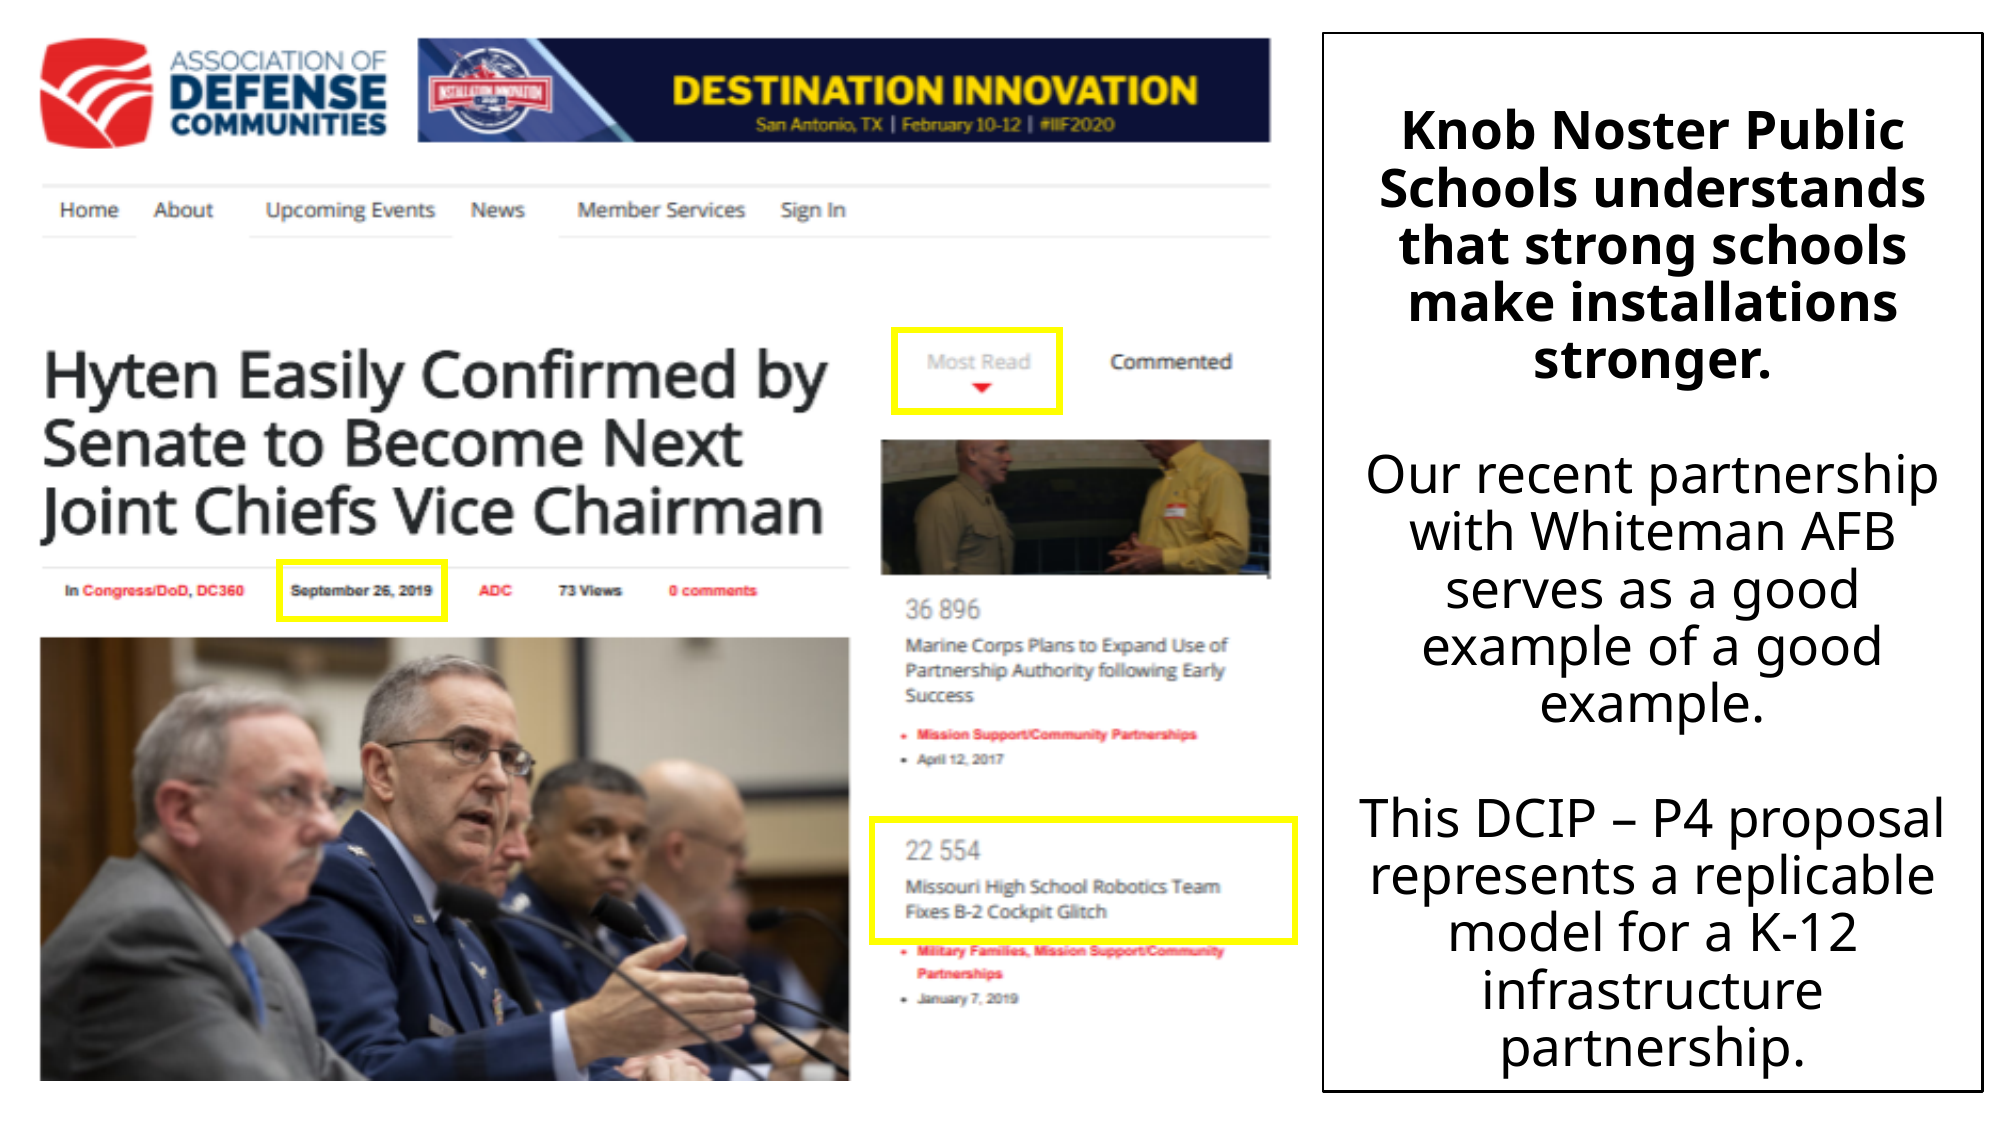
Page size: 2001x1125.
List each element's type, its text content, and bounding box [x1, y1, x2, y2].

picture [13, 20, 1308, 1081]
text_box Knob Noster Public Schools understands that strong schools make installations stronger. Our recent partnership with Whiteman AFB serves as a good example of a good example. This DCIP – P4 proposal represents a replicable model for a K-12 infrastructure partnership. [1323, 32, 1983, 1092]
